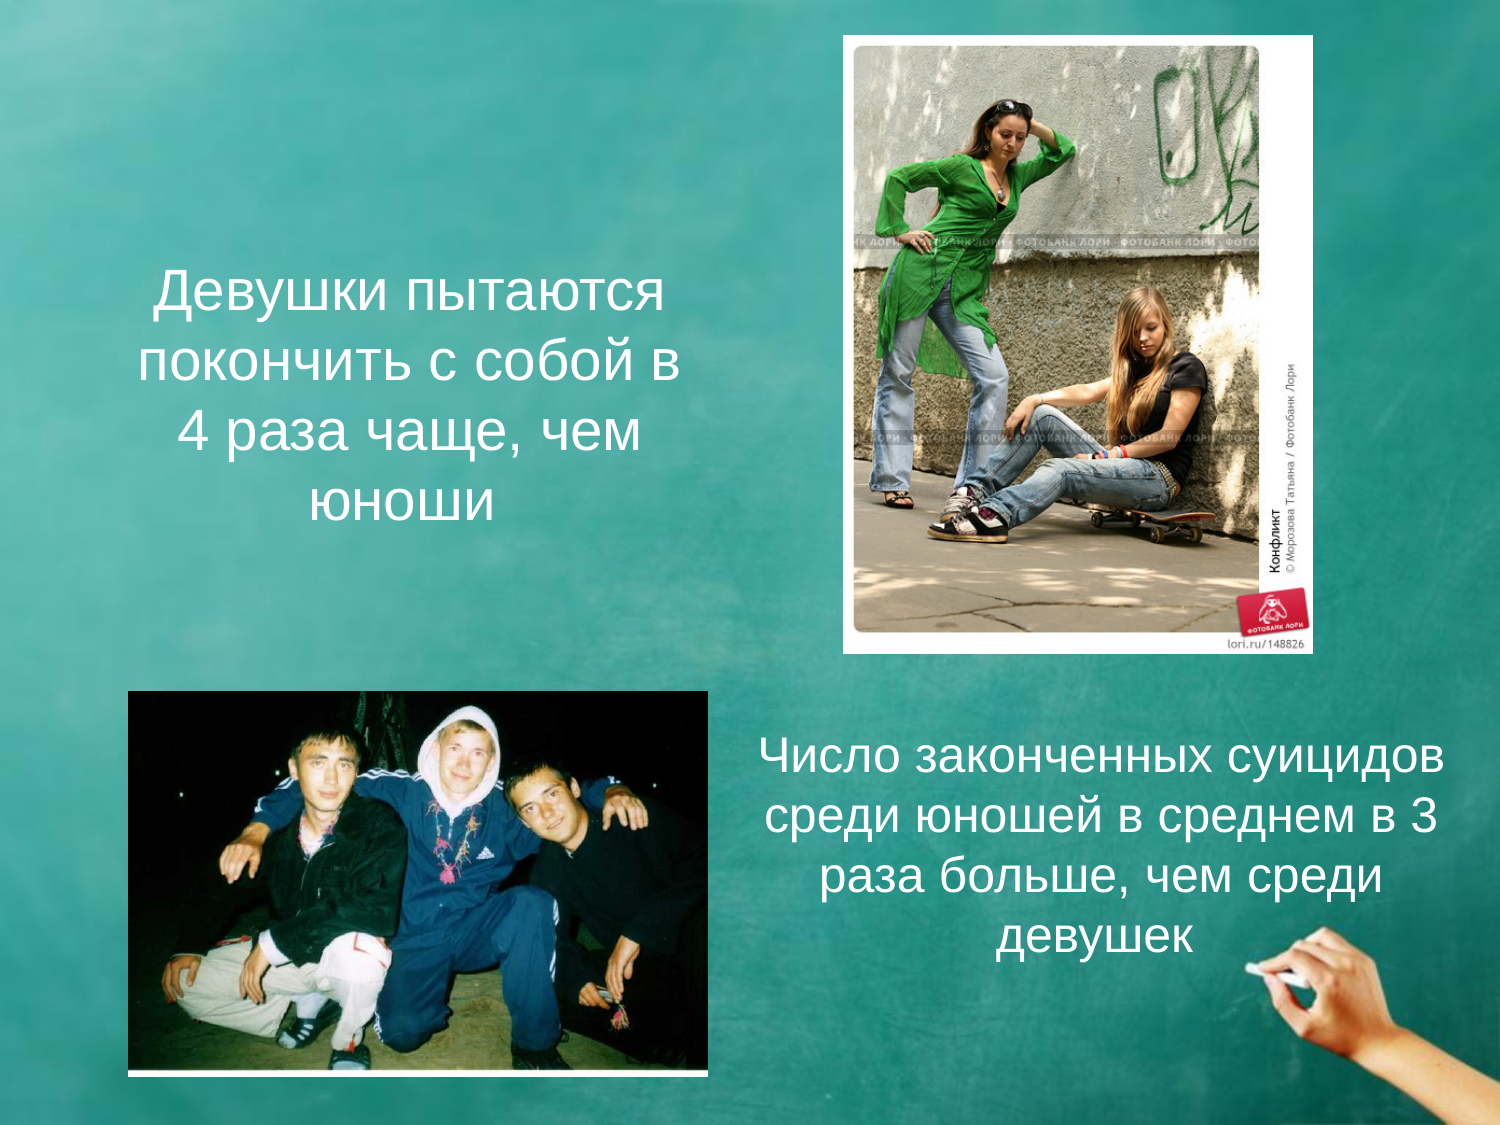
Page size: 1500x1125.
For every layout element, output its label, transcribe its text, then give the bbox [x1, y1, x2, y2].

text_box Число законченных суицидов среди юношей в среднем в 3 раза больше, чем среди девушек [726, 714, 1477, 970]
picture [0, 0, 1500, 1125]
text_box Девушки пытаются покончить с собой в 4 раза чаще, чем юноши [117, 35, 703, 820]
